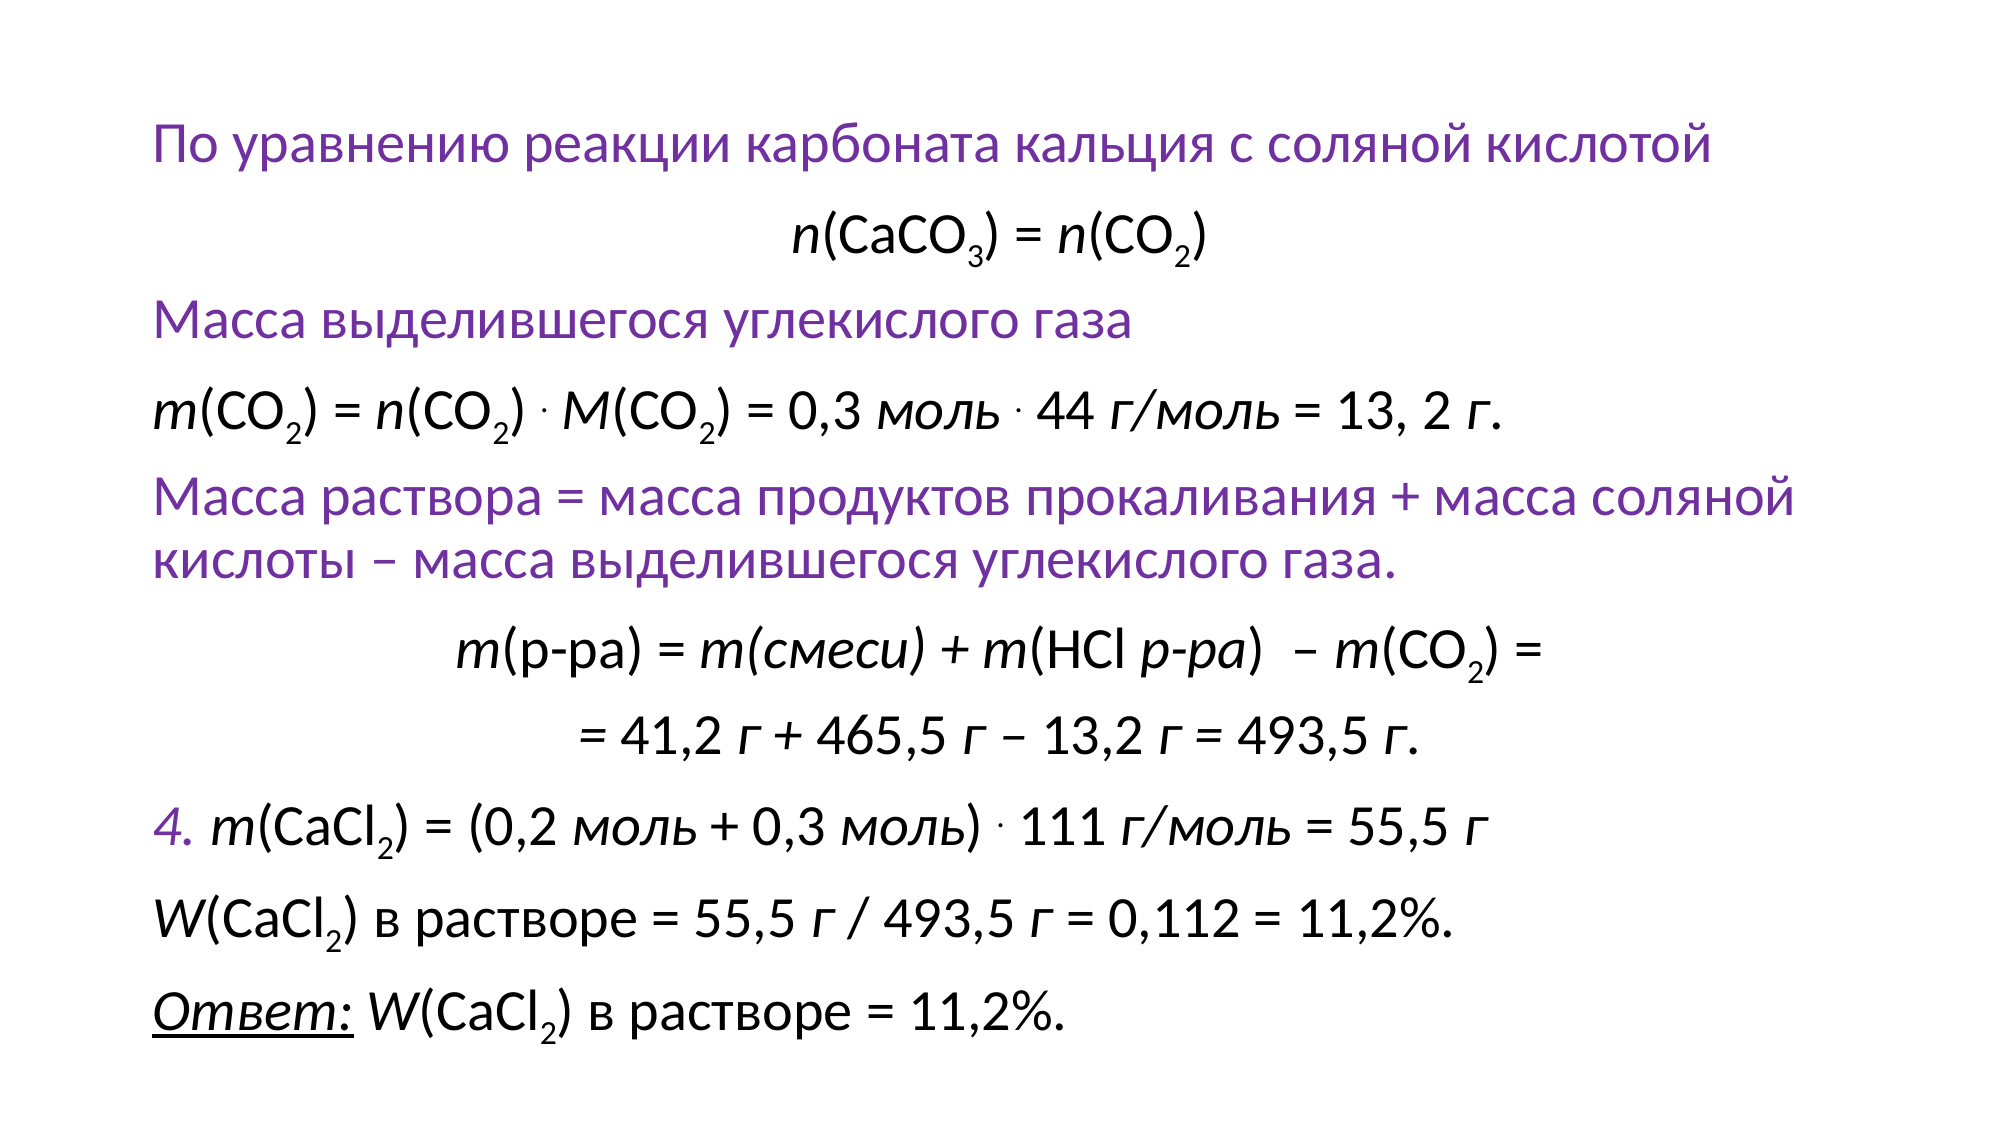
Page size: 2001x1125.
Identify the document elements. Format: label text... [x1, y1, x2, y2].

list По уравнению реакции карбоната кальция с соляной кислотой n(СаCO3) = n(CO2) Масса выделившегося углекислого газа m(CO2) = n(CO2) . M(CO2) = 0,3 моль . 44 г/моль = 13, 2 г. Масса раствора = масса продуктов прокаливания + масса соляной кислоты – масса выделившегося углекислого газа. m(р-ра) = m(cмеси) + m(HCl р-ра) – m(CO2) = = 41,2 г + 465,5 г – 13,2 г = 493,5 г. 4. m(CaCl2) = (0,2 моль + 0,3 моль) . 111 г/моль = 55,5 г W(CaCl2) в растворе = 55,5 г / 493,5 г = 0,112 = 11,2%. Ответ: W(CaCl2) в растворе = 11,2%. [137, 104, 1863, 1014]
